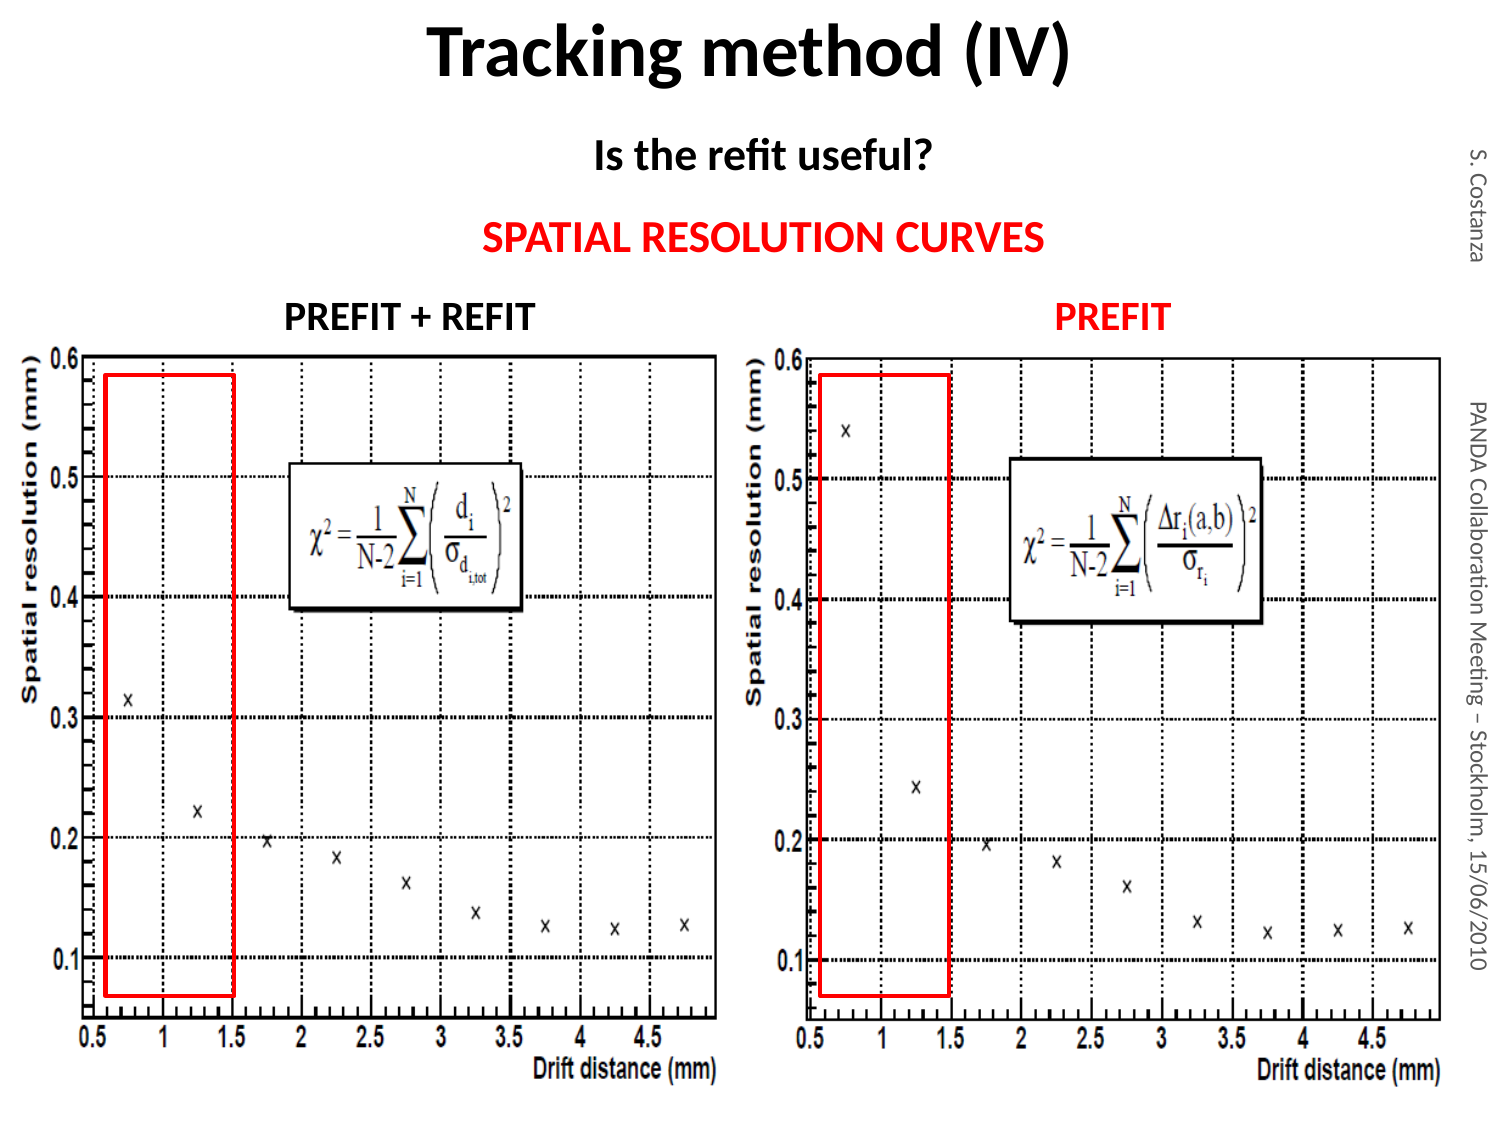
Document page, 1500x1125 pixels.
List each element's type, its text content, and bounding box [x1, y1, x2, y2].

text_box SPATIAL RESOLUTION CURVES [117, 199, 1395, 293]
title Tracking method (IV) [75, 0, 1425, 141]
text_box Is the refit useful? [117, 117, 1395, 199]
text_box PREFIT [808, 281, 1418, 338]
picture [11, 339, 1452, 1092]
footer S. Costanza PANDA Collaboration Meeting – Stockholm, 15/06/2010 [1441, 22, 1500, 1098]
text_box PREFIT + REFIT [222, 293, 598, 338]
